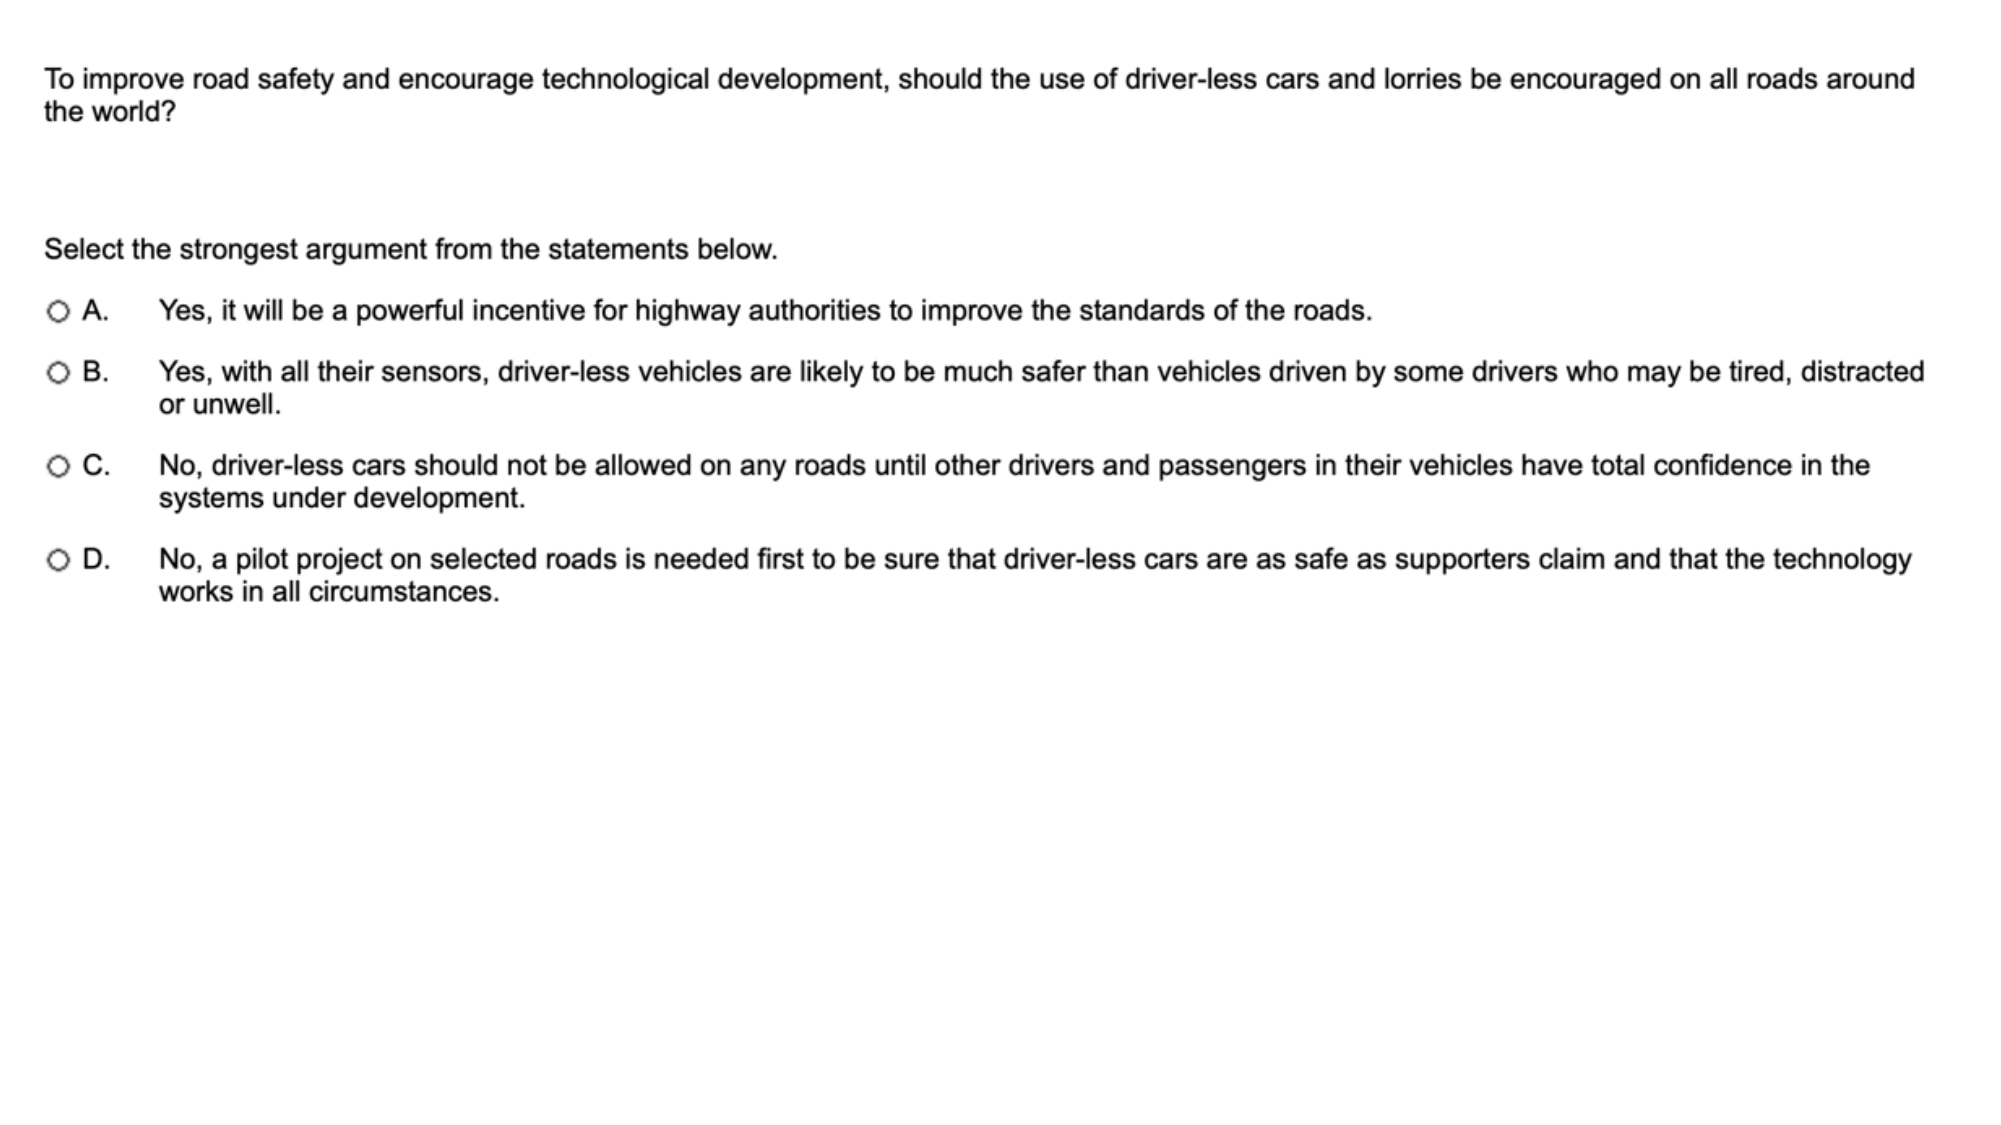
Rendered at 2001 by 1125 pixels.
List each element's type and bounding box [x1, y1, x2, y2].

list [12, 29, 1955, 631]
